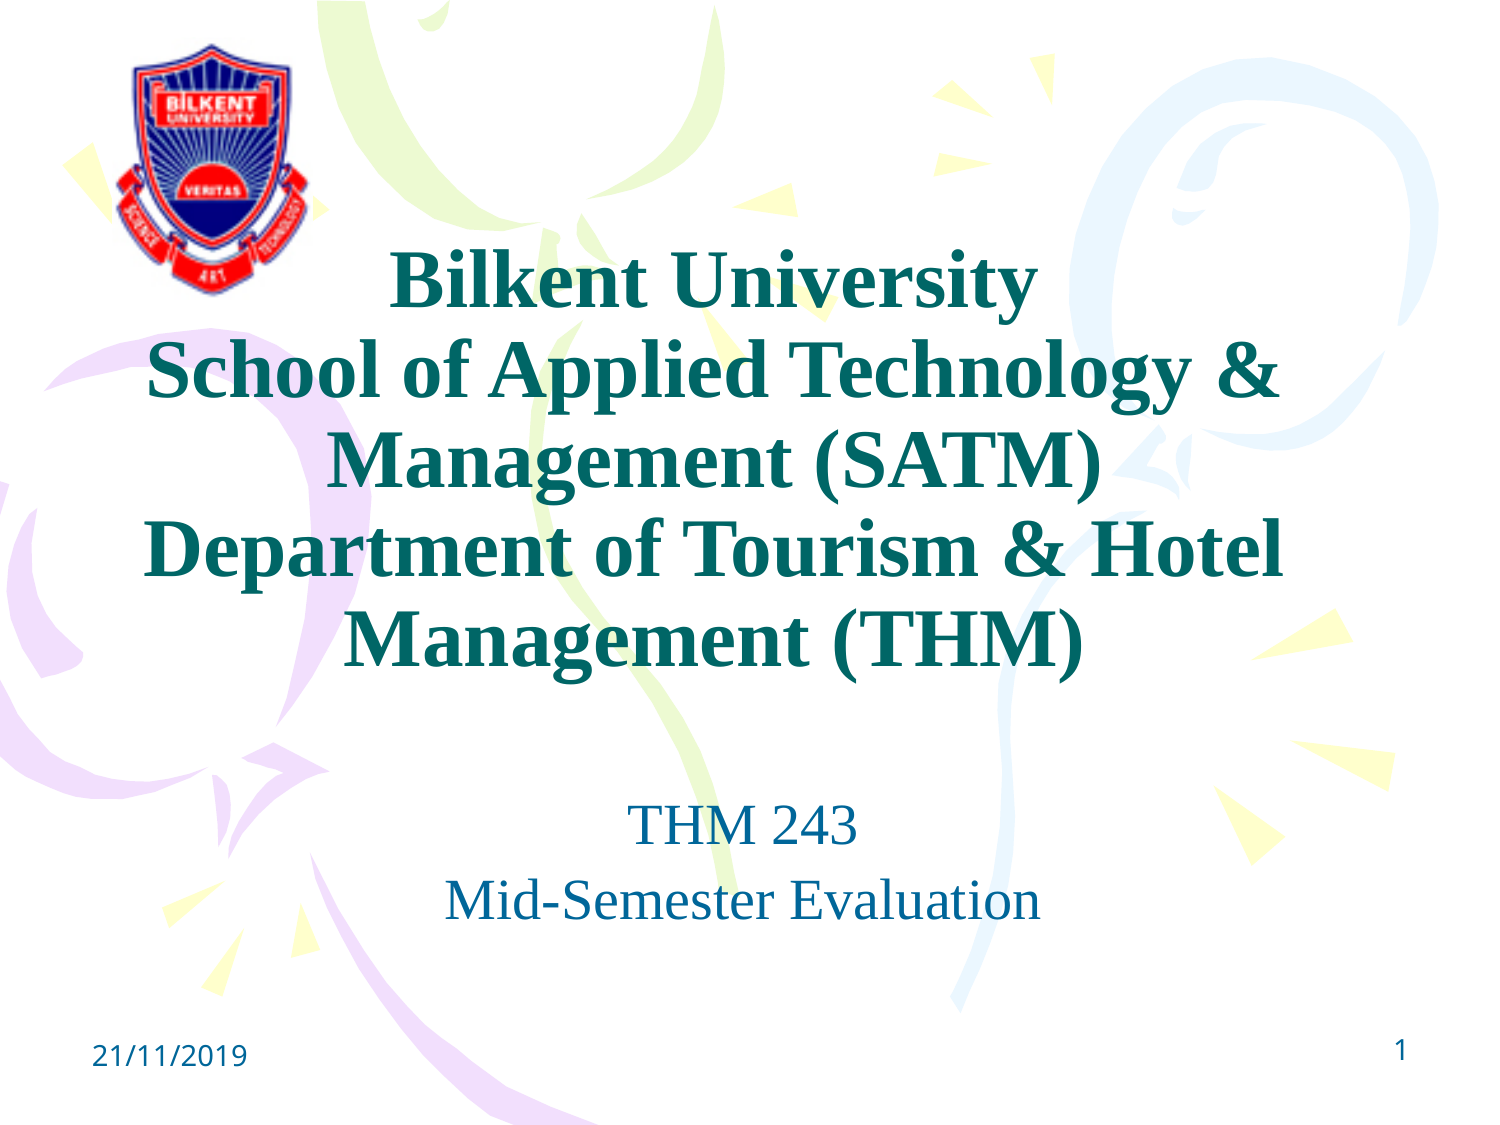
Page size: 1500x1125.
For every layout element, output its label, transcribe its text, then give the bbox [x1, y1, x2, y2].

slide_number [76, 1029, 427, 1105]
picture [112, 37, 313, 301]
title Bilkent University School of Applied Technology & Management (SATM) Department of Tourism & Hotel Management (THM) [76, 338, 1353, 693]
subtitle THM 243 Mid-Semester Evaluation [218, 786, 1269, 953]
slide_number 1 [1074, 1024, 1425, 1100]
